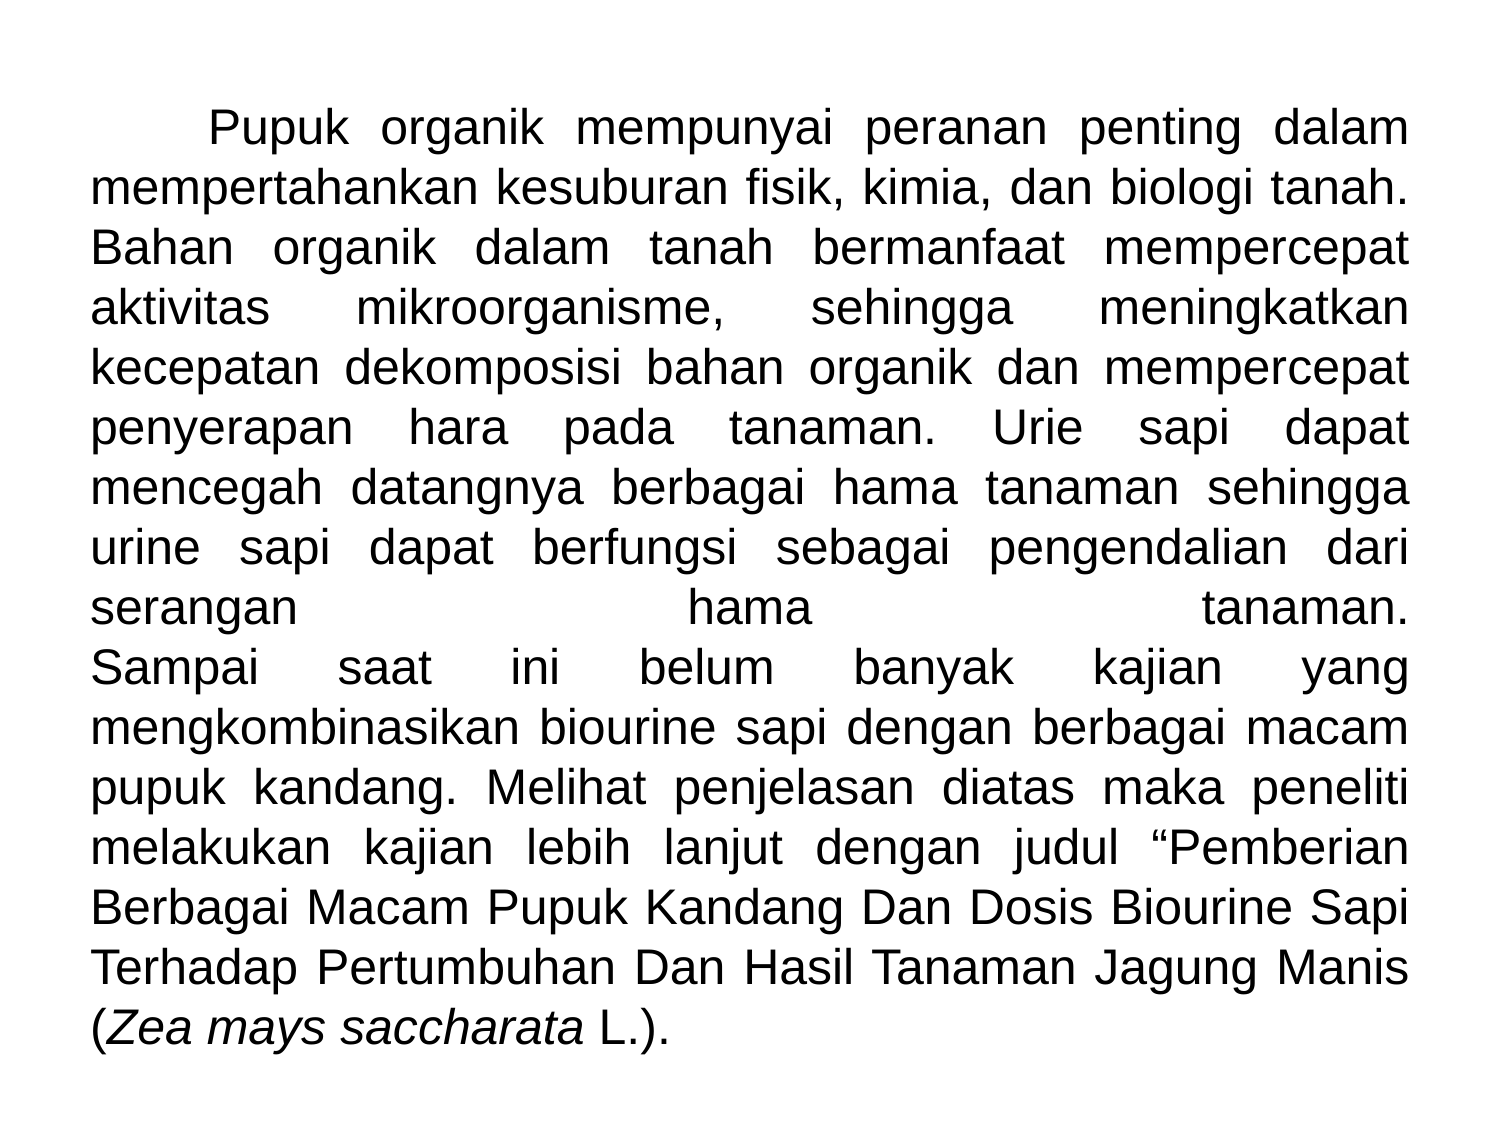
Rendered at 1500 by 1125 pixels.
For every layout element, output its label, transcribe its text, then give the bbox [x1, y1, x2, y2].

title Pupuk organik mempunyai peranan penting dalam mempertahankan kesuburan fisik, kimia, dan biologi tanah. Bahan organik dalam tanah bermanfaat mempercepat aktivitas mikroorganisme, sehingga meningkatkan kecepatan dekomposisi bahan organik dan mempercepat penyerapan hara pada tanaman. Urie sapi dapat mencegah datangnya berbagai hama tanaman sehingga urine sapi dapat berfungsi sebagai pengendalian dari serangan hama tanaman. Sampai saat ini belum banyak kajian yang mengkombinasikan biourine sapi dengan berbagai macam pupuk kandang. Melihat penjelasan diatas maka peneliti melakukan kajian lebih lanjut dengan judul “Pemberian Berbagai Macam Pupuk Kandang Dan Dosis Biourine Sapi Terhadap Pertumbuhan Dan Hasil Tanaman Jagung Manis (Zea mays saccharata L.). [75, 82, 1425, 1067]
